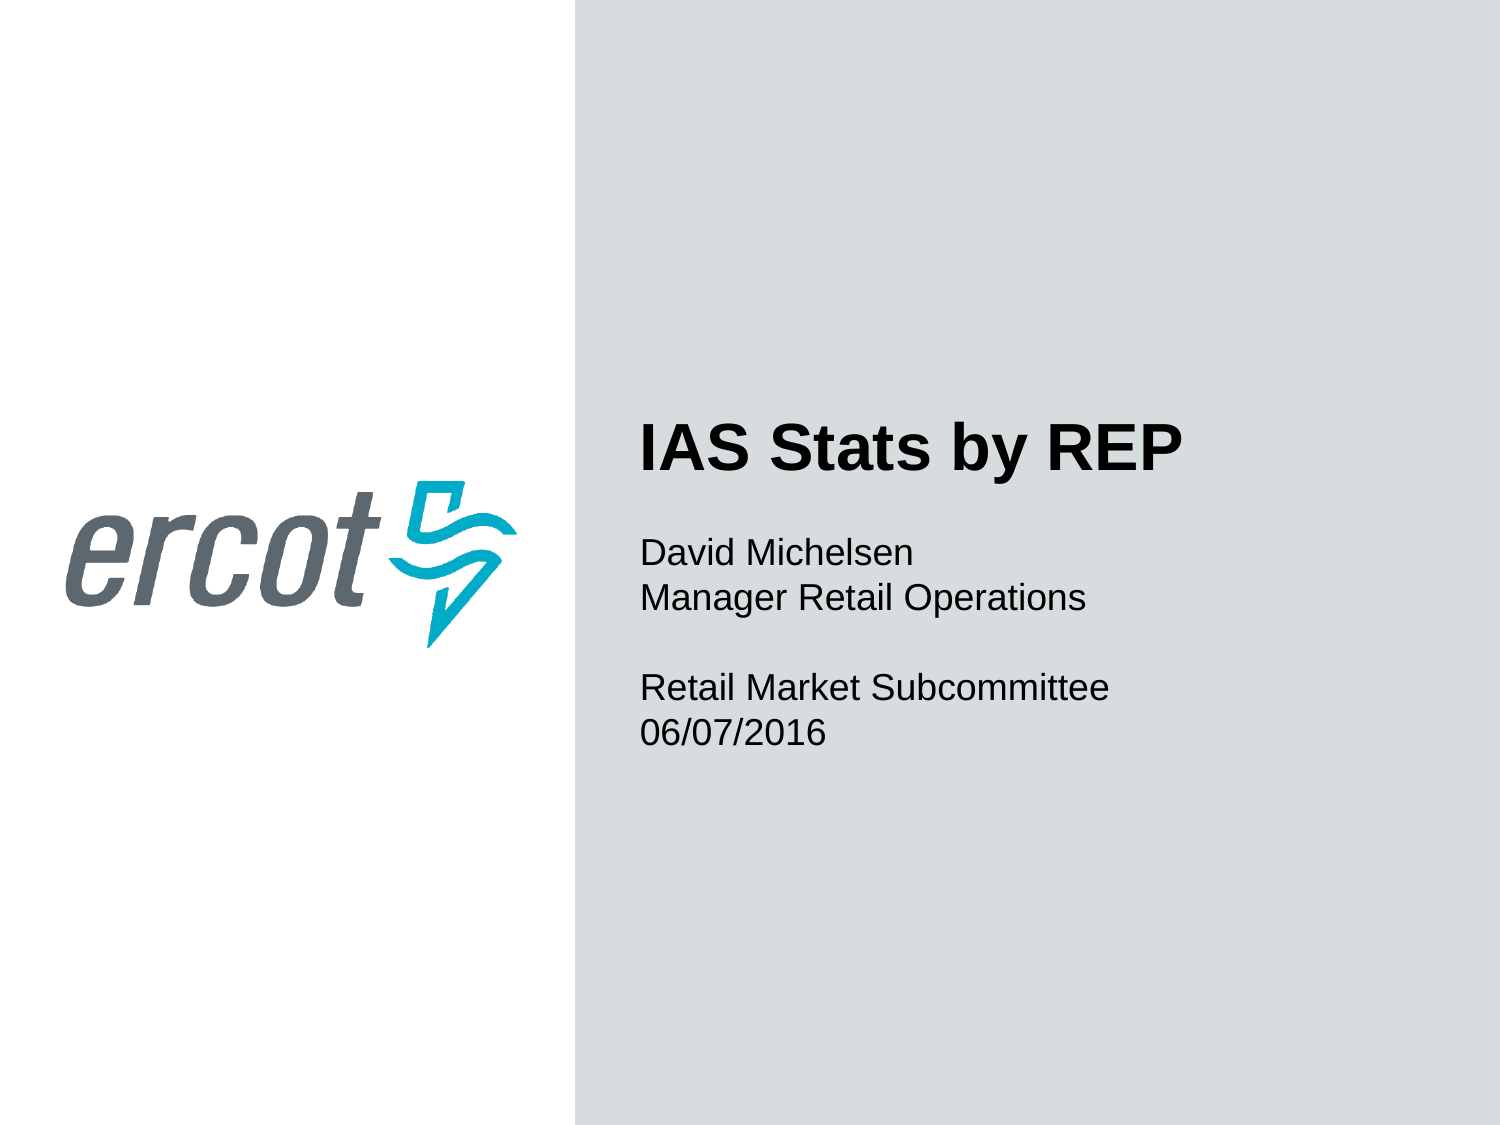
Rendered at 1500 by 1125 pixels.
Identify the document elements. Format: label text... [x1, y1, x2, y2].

picture [56, 471, 525, 654]
text_box IAS Stats by REP David Michelsen Manager Retail Operations Retail Market Subcommittee 06/07/2016 [624, 395, 1500, 761]
